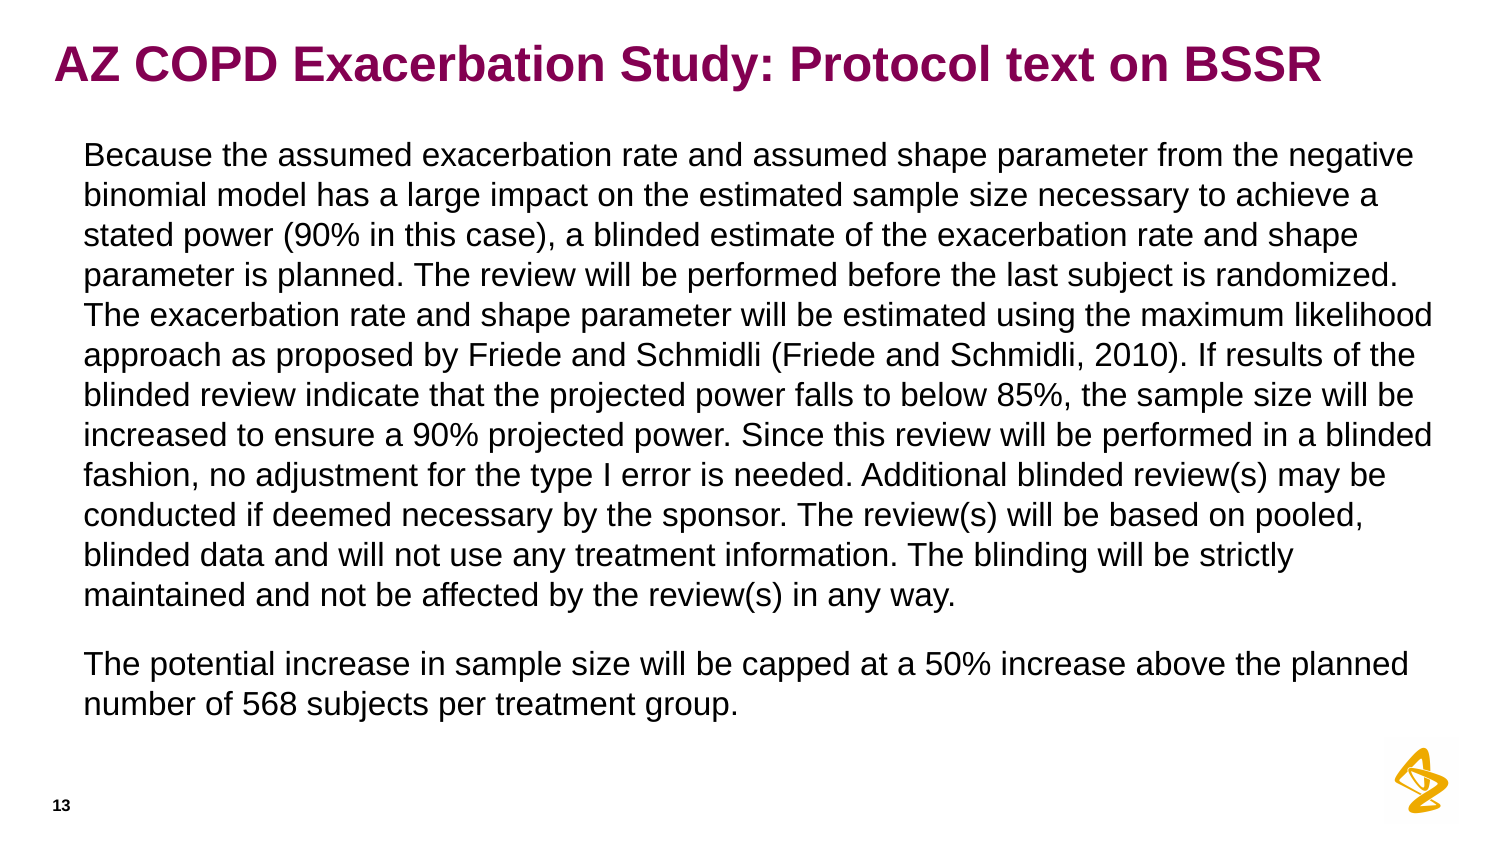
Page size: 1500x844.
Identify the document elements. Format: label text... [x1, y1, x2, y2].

slide_number 13 [52, 795, 118, 822]
title AZ COPD Exacerbation Study: Protocol text on BSSR [38, 23, 1477, 107]
picture [1384, 737, 1459, 824]
list Because the assumed exacerbation rate and assumed shape parameter from the negative binomial model has a large impact on the estimated sample size necessary to achieve a stated power (90% in this case), a blinded estimate of the exacerbation rate and shape parameter is planned. The review will be performed before the last subject is randomized. The exacerbation rate and shape parameter will be estimated using the maximum likelihood approach as proposed by Friede and Schmidli (Friede and Schmidli, 2010). If results of the blinded review indicate that the projected power falls to below 85%, the sample size will be increased to ensure a 90% projected power. Since this review will be performed in a blinded fashion, no adjustment for the type I error is needed. Additional blinded review(s) may be conducted if deemed necessary by the sponsor. The review(s) will be based on pooled, blinded data and will not use any treatment information. The blinding will be strictly maintained and not be affected by the review(s) in any way. The potential increase in sample size will be capped at a 50% increase above the planned number of 568 subjects per treatment group. [38, 126, 1458, 780]
